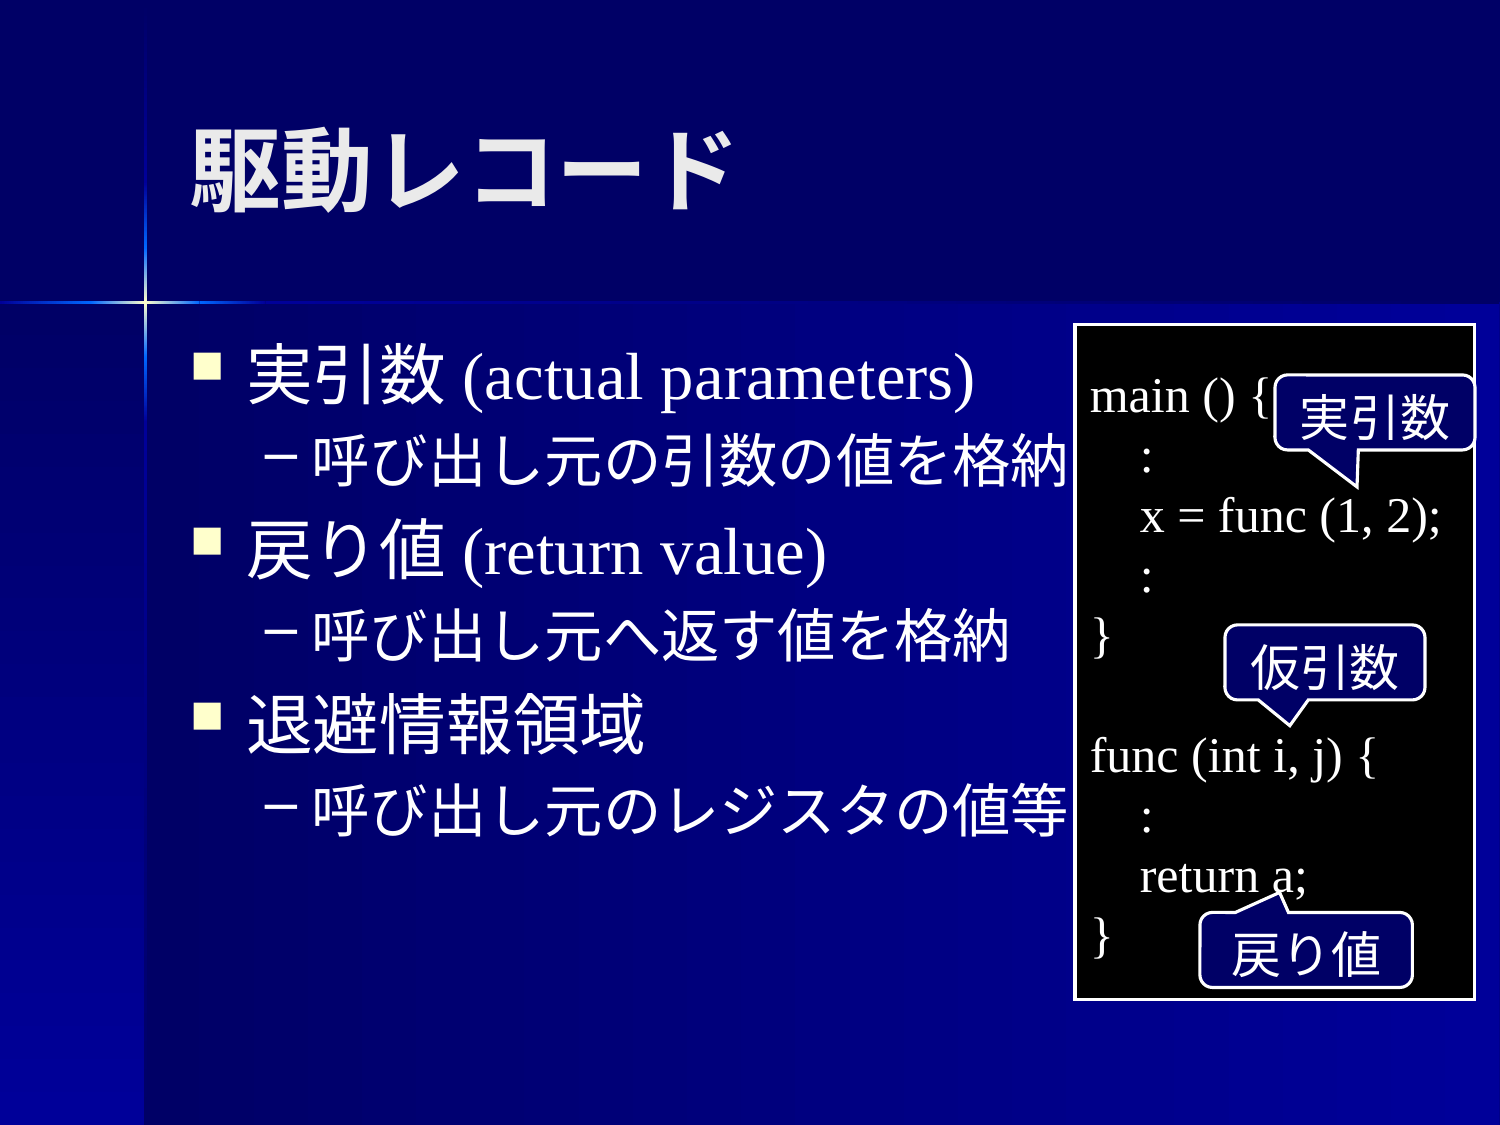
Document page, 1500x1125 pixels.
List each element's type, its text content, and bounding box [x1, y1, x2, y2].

text_box 戻り値 [1199, 892, 1413, 988]
text_box main () { : x = func (1, 2); : } func (int i, j) { : return a; } [1074, 324, 1475, 1000]
text_box 仮引数 [1224, 624, 1426, 726]
text_box 実引数 [1274, 374, 1476, 487]
list 実引数(actual parameters) 呼び出し元の引数の値を格納 戻り値(return value) 呼び出し元へ返す値を格納 退避情報領域 呼び出し元のレジスタの値等 [174, 324, 1413, 1001]
title 駆動レコード [174, 49, 1413, 286]
